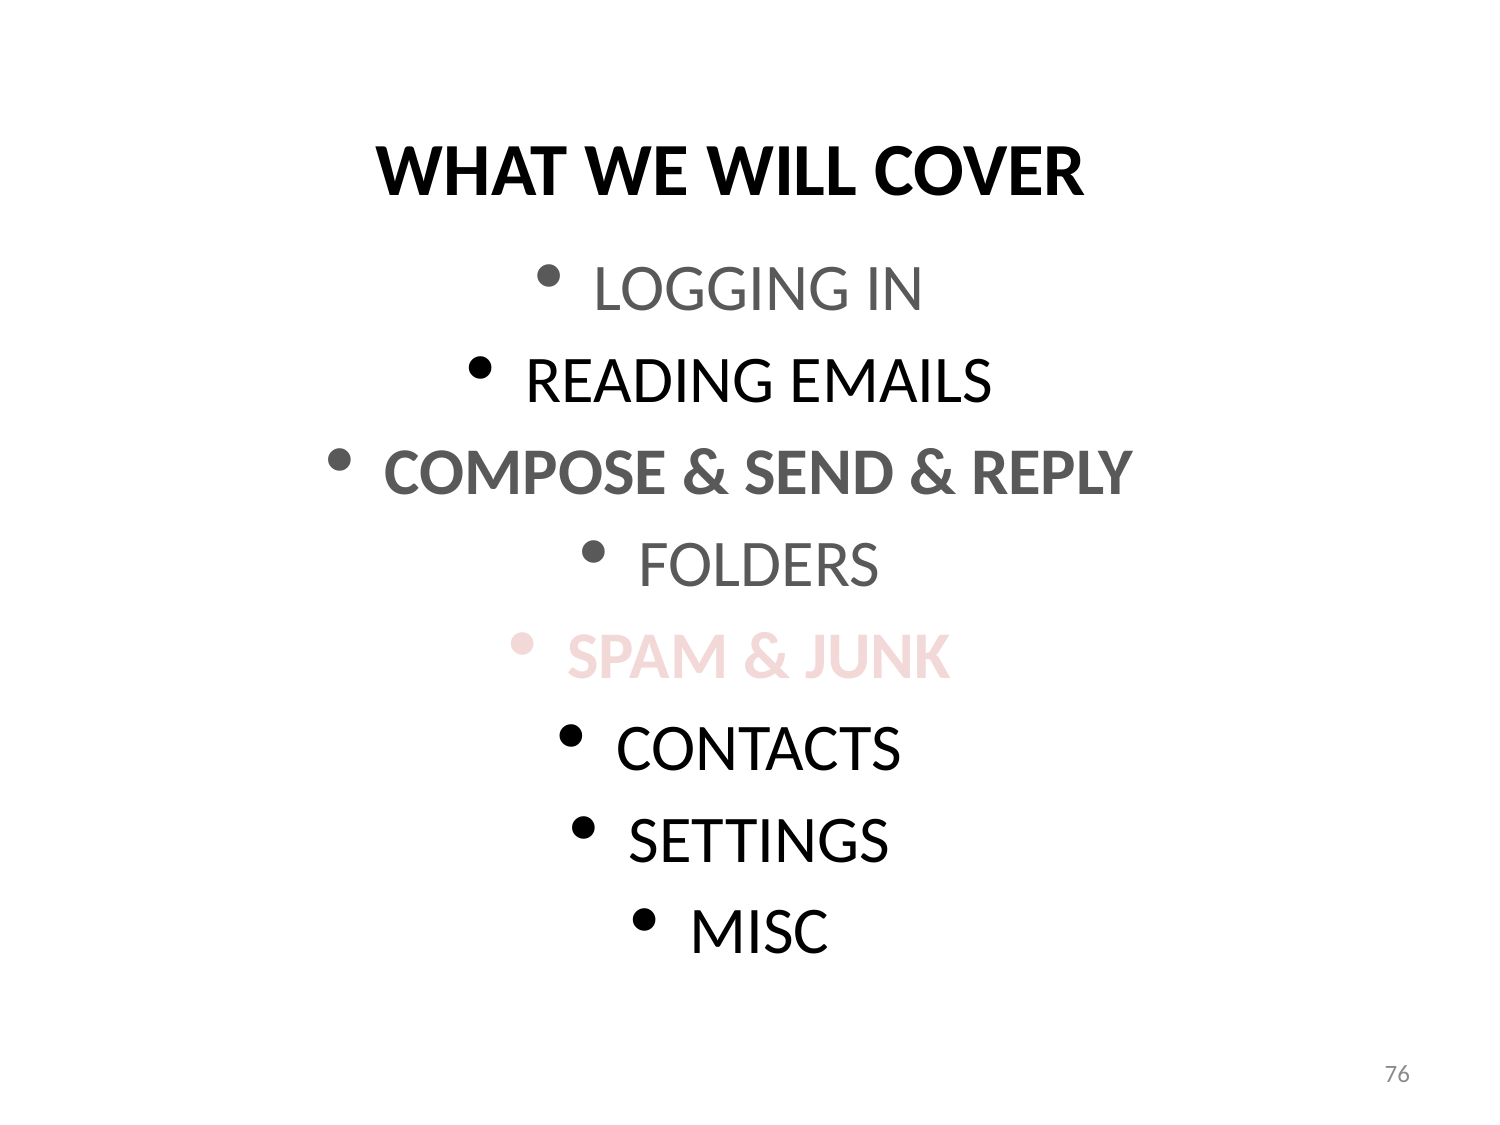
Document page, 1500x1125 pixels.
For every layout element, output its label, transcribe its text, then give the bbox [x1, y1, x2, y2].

slide_number 76 [1074, 1042, 1425, 1103]
text_box WHAT WE WILL COVER LOGGING IN READING EMAILS COMPOSE & SEND & REPLY FOLDERS SPAM & JUNK CONTACTS SETTINGS MISC [187, 99, 1275, 975]
